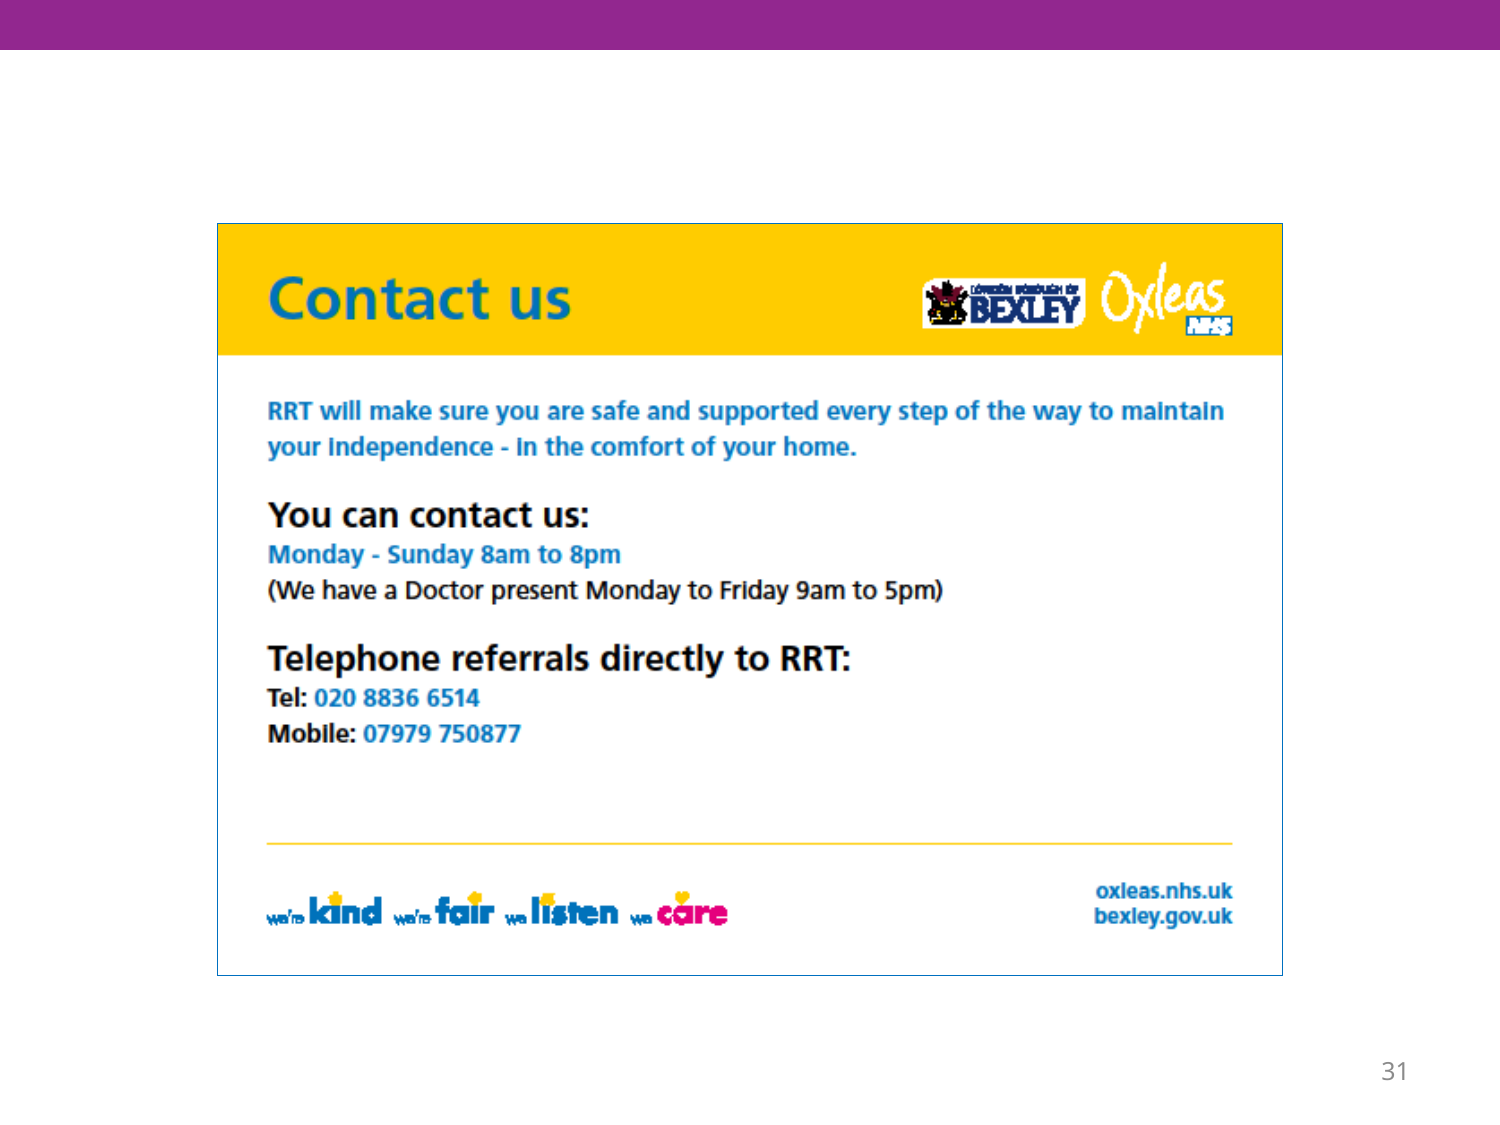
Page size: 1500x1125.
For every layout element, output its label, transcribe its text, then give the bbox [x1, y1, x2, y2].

slide_number 30 [1074, 1042, 1425, 1103]
picture [217, 223, 1283, 977]
